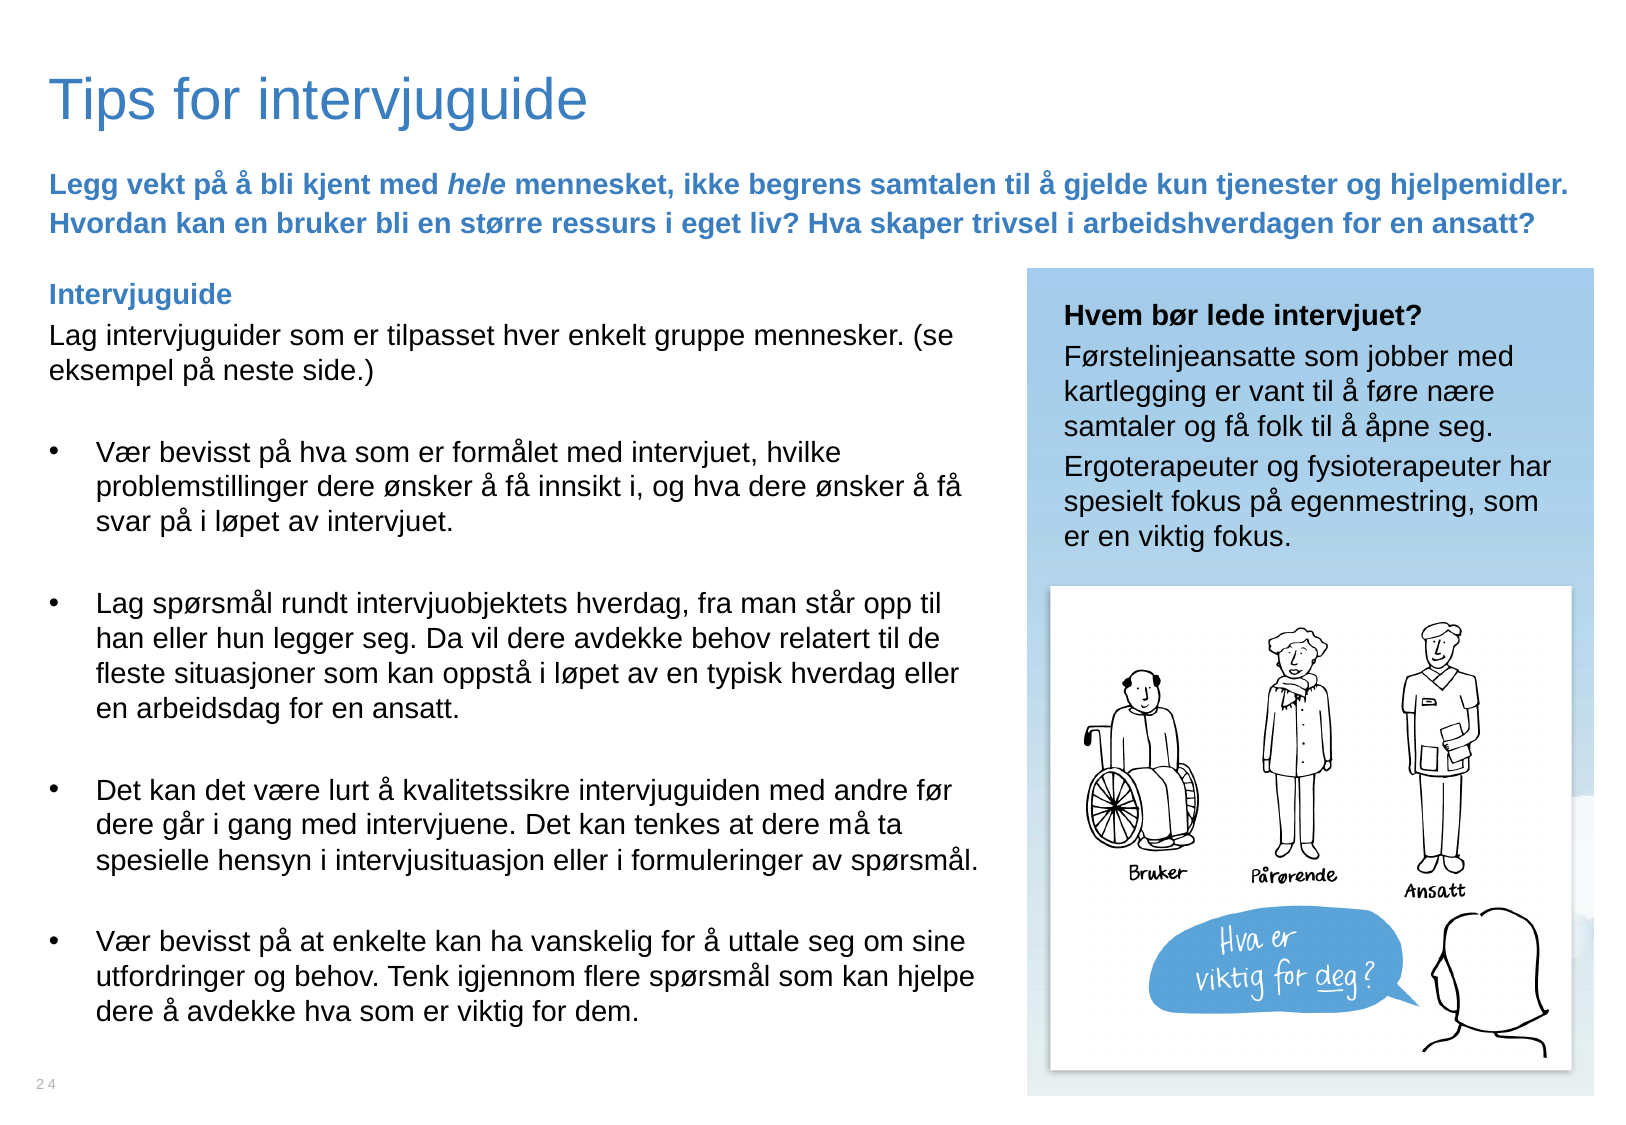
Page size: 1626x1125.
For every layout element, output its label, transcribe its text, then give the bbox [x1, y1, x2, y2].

text_box Intervjuguide Lag intervjuguider som er tilpasset hver enkelt gruppe mennesker. (se eksempel på neste side.) Vær bevisst på hva som er formålet med intervjuet, hvilke problemstillinger dere ønsker å få innsikt i, og hva dere ønsker å få svar på i løpet av intervjuet. Lag spørsmål rundt intervjuobjektets hverdag, fra man står opp til han eller hun legger seg. Da vil dere avdekke behov relatert til de fleste situasjoner som kan oppstå i løpet av en typisk hverdag eller en arbeidsdag for en ansatt. Det kan det være lurt å kvalitetssikre intervjuguiden med andre før dere går i gang med intervjuene. Det kan tenkes at dere må ta spesielle hensyn i intervjusituasjon eller i formuleringer av spørsmål. Vær bevisst på at enkelte kan ha vanskelig for å uttale seg om sine utfordringer og behov. Tenk igjennom flere spørsmål som kan hjelpe dere å avdekke hva som er viktig for dem. [34, 268, 1014, 1059]
text_box [1050, 585, 1572, 1071]
text_box Legg vekt på å bli kjent med hele mennesket, ikke begrens samtalen til å gjelde kun tjenester og hjelpemidler. Hvordan kan en bruker bli en større ressurs i eget liv? Hva skaper trivsel i arbeidshverdagen for en ansatt? [34, 154, 1594, 268]
list Hvem bør lede intervjuet? Førstelinjeansatte som jobber med kartlegging er vant til å føre nære samtaler og få folk til å åpne seg. Ergoterapeuter og fysioterapeuter har spesielt fokus på egenmestring, som er en viktig fokus. [1048, 288, 1570, 586]
text_box Tips for intervjuguide [34, 53, 1594, 146]
picture [1027, 268, 1594, 1096]
slide_number 24 [21, 1070, 425, 1097]
